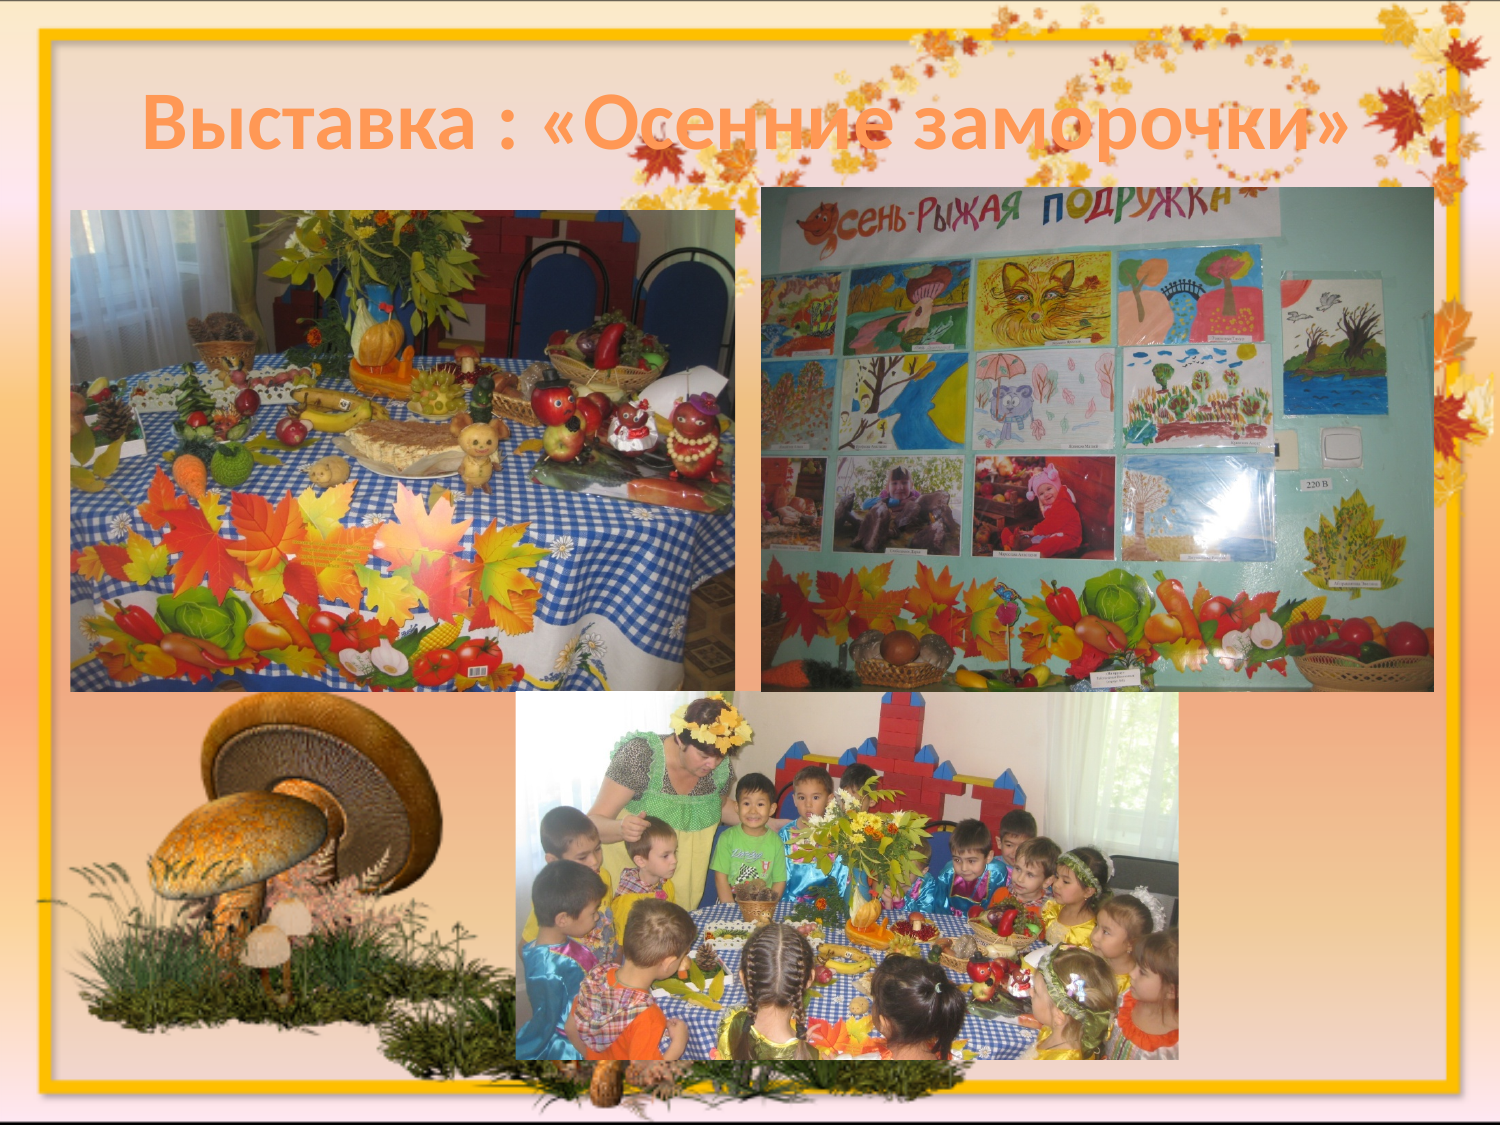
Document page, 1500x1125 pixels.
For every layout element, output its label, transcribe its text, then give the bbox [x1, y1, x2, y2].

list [515, 691, 1179, 1060]
title Выставка : «Осенние заморочки» [0, 0, 1500, 233]
picture [0, 187, 1500, 1125]
